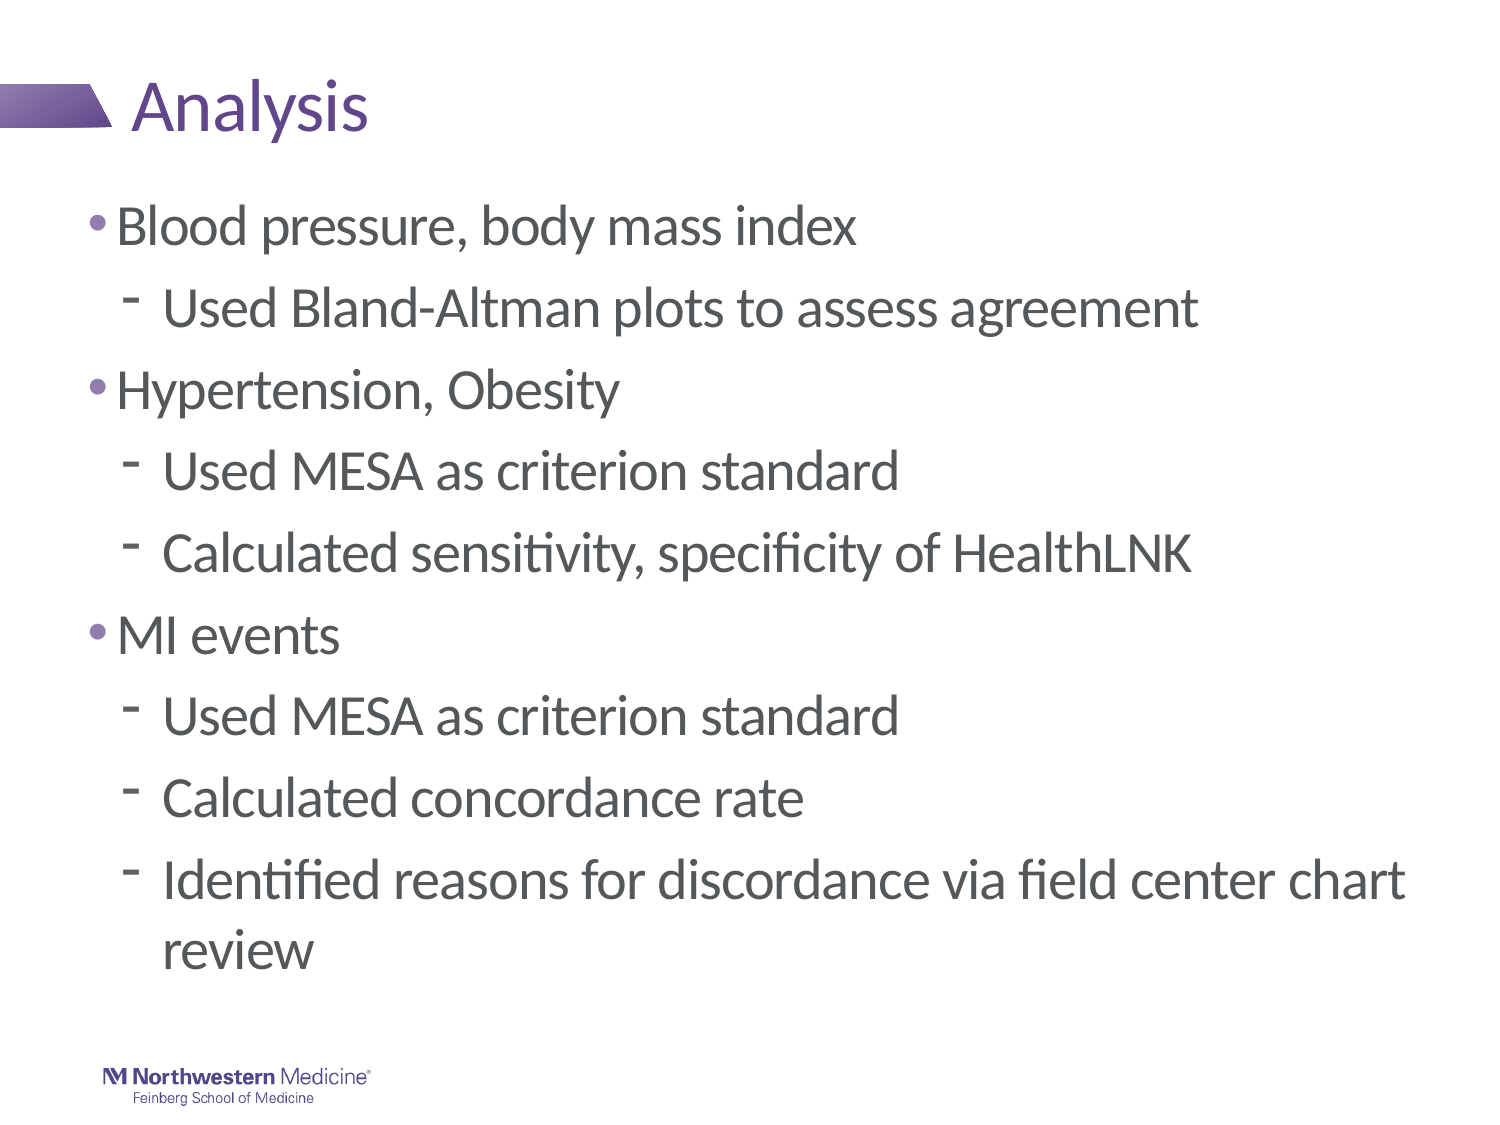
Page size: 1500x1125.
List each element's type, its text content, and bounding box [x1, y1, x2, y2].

title Analysis [131, 29, 1397, 155]
picture [97, 1061, 376, 1114]
list Blood pressure, body mass index Used Bland-Altman plots to assess agreement Hypertension, Obesity Used MESA as criterion standard Calculated sensitivity, specificity of HealthLNK MI events Used MESA as criterion standard Calculated concordance rate Identified reasons for discordance via field center chart review [87, 187, 1500, 863]
